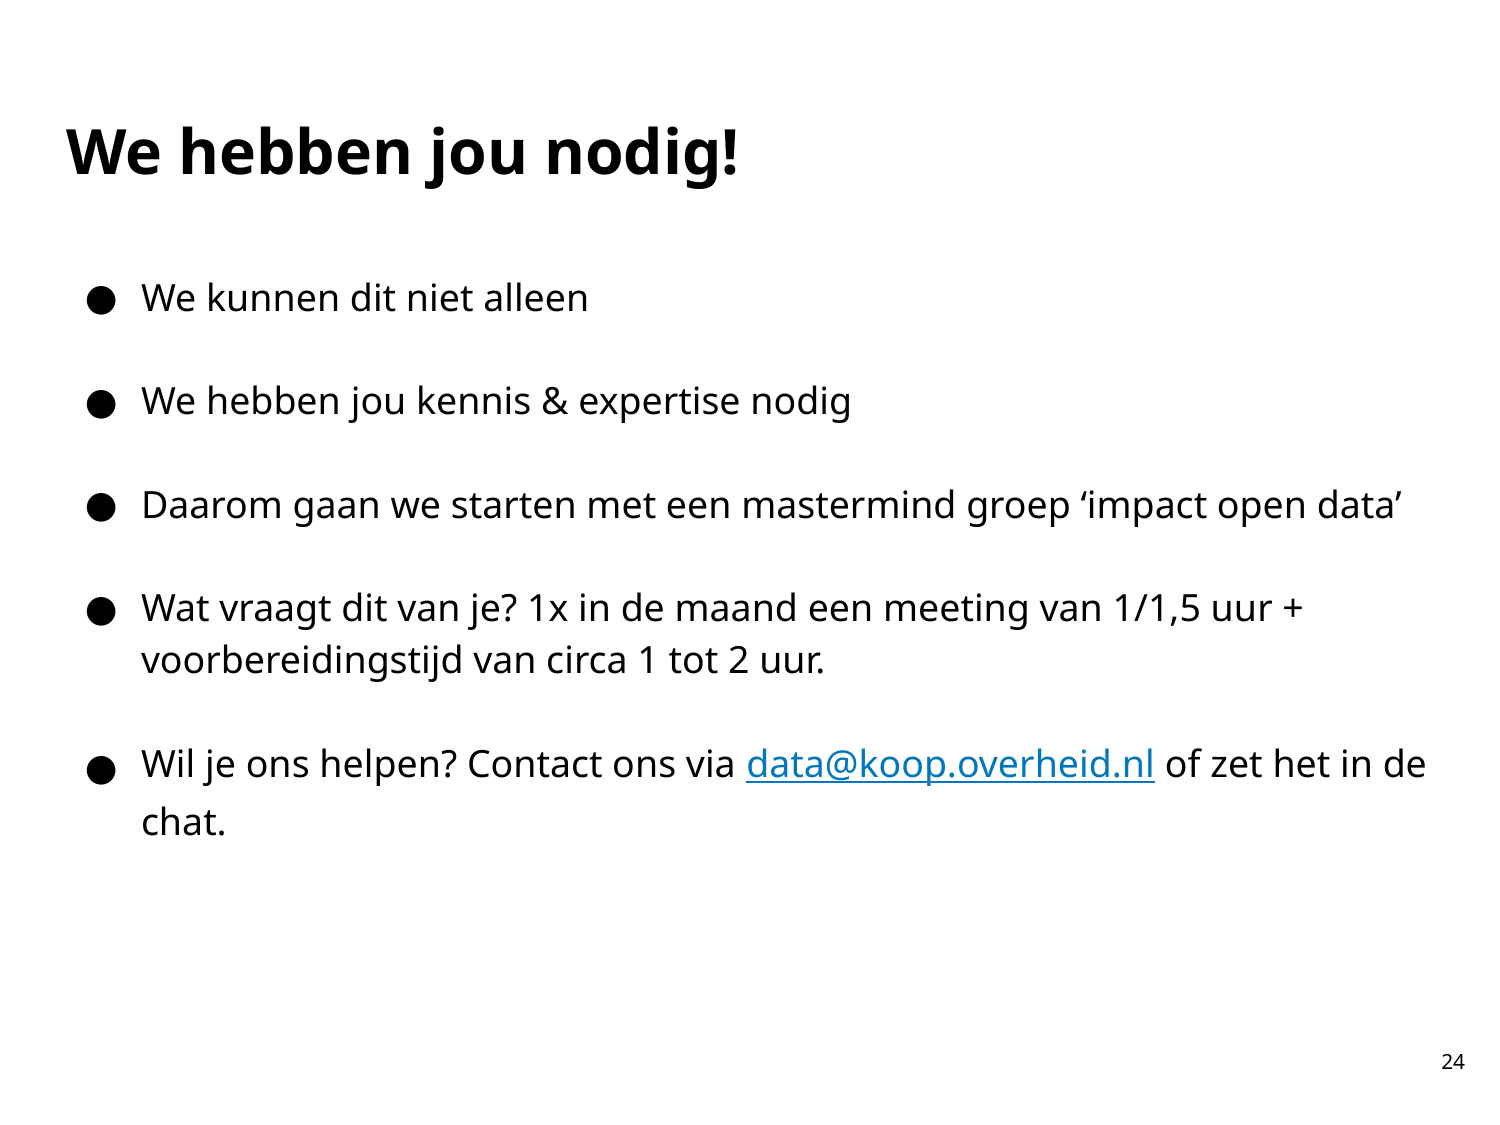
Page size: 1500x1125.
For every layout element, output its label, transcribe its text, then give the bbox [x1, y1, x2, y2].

slide_number 24 [1389, 1019, 1480, 1106]
title We hebben jou nodig! [51, 97, 1449, 223]
list We kunnen dit niet alleen We hebben jou kennis & expertise nodig Daarom gaan we starten met een mastermind groep ‘impact open data’ Wat vraagt dit van je? 1x in de maand een meeting van 1/1,5 uur + voorbereidingstijd van circa 1 tot 2 uur. Wil je ons helpen? Contact ons via data@koop.overheid.nl of zet het in de chat. [51, 252, 1449, 1000]
